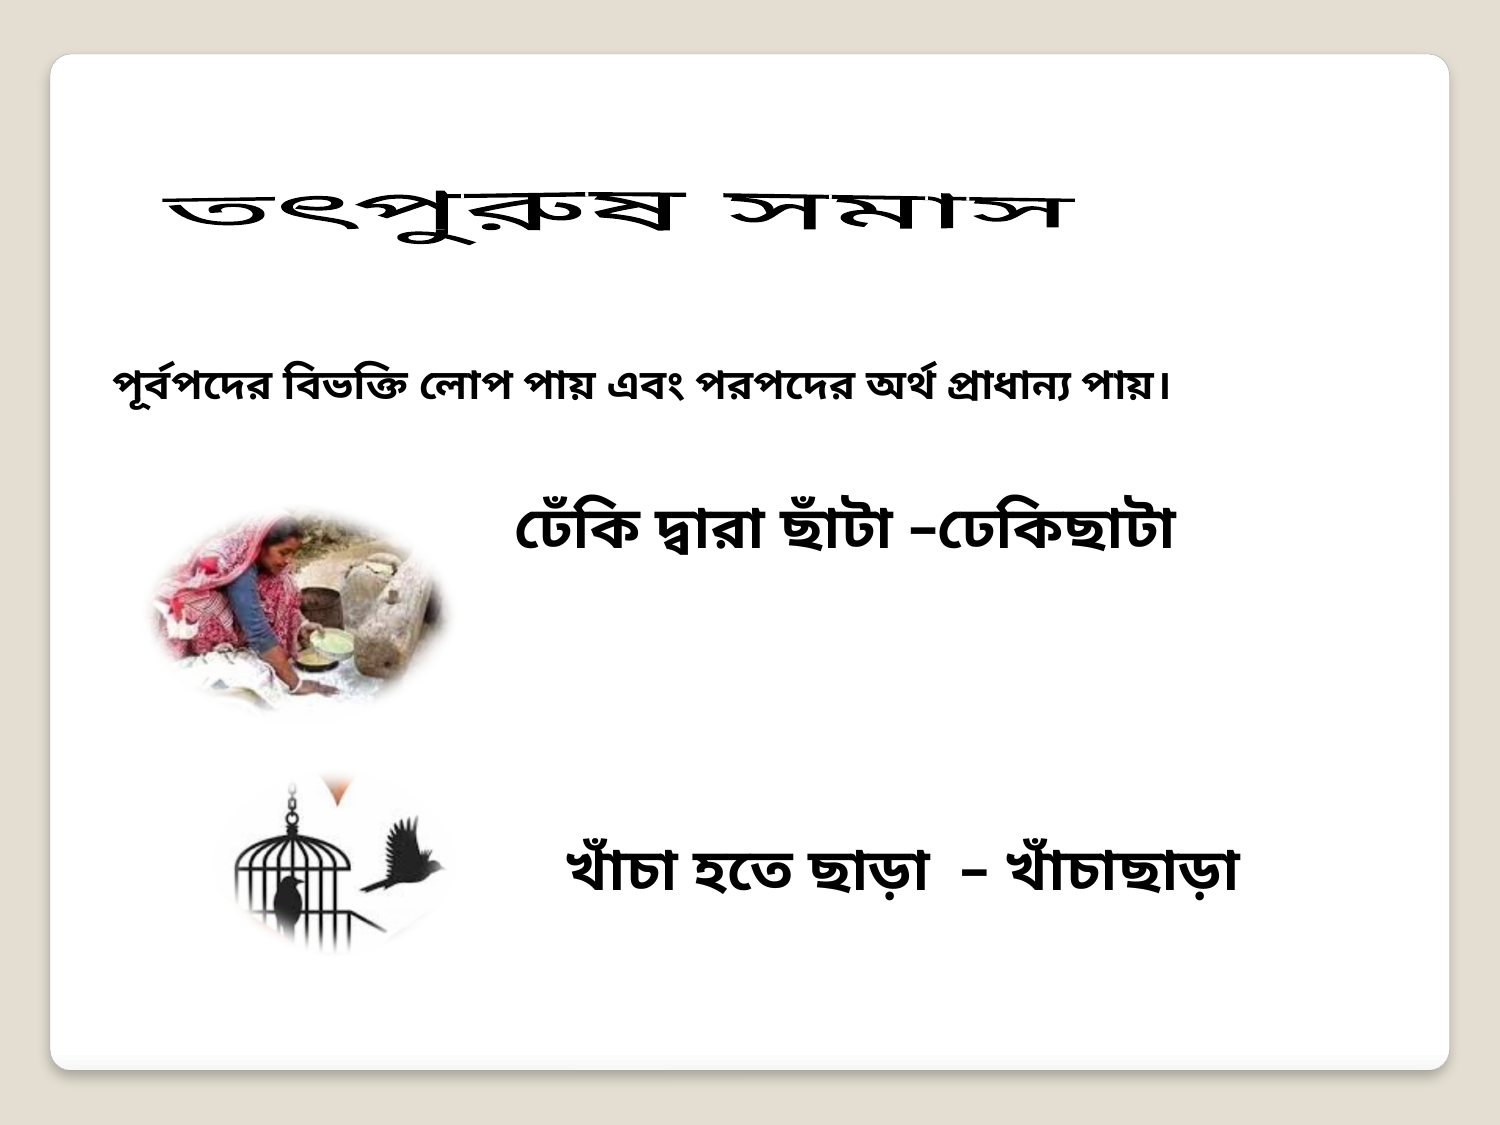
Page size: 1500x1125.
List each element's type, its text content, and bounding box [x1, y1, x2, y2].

picture [208, 766, 462, 960]
picture [137, 501, 462, 727]
text_box খাঁচা হতে ছাড়া – খাঁচাছাড়া [549, 825, 1388, 910]
text_box পূর্বপদের বিভক্তি লোপ পায় এবং পরপদের অর্থ প্রাধান্য পায়। [87, 350, 1425, 415]
text_box ঢেঁকি দ্বারা ছাঁটা –ঢেকিছাটা [500, 482, 1365, 567]
